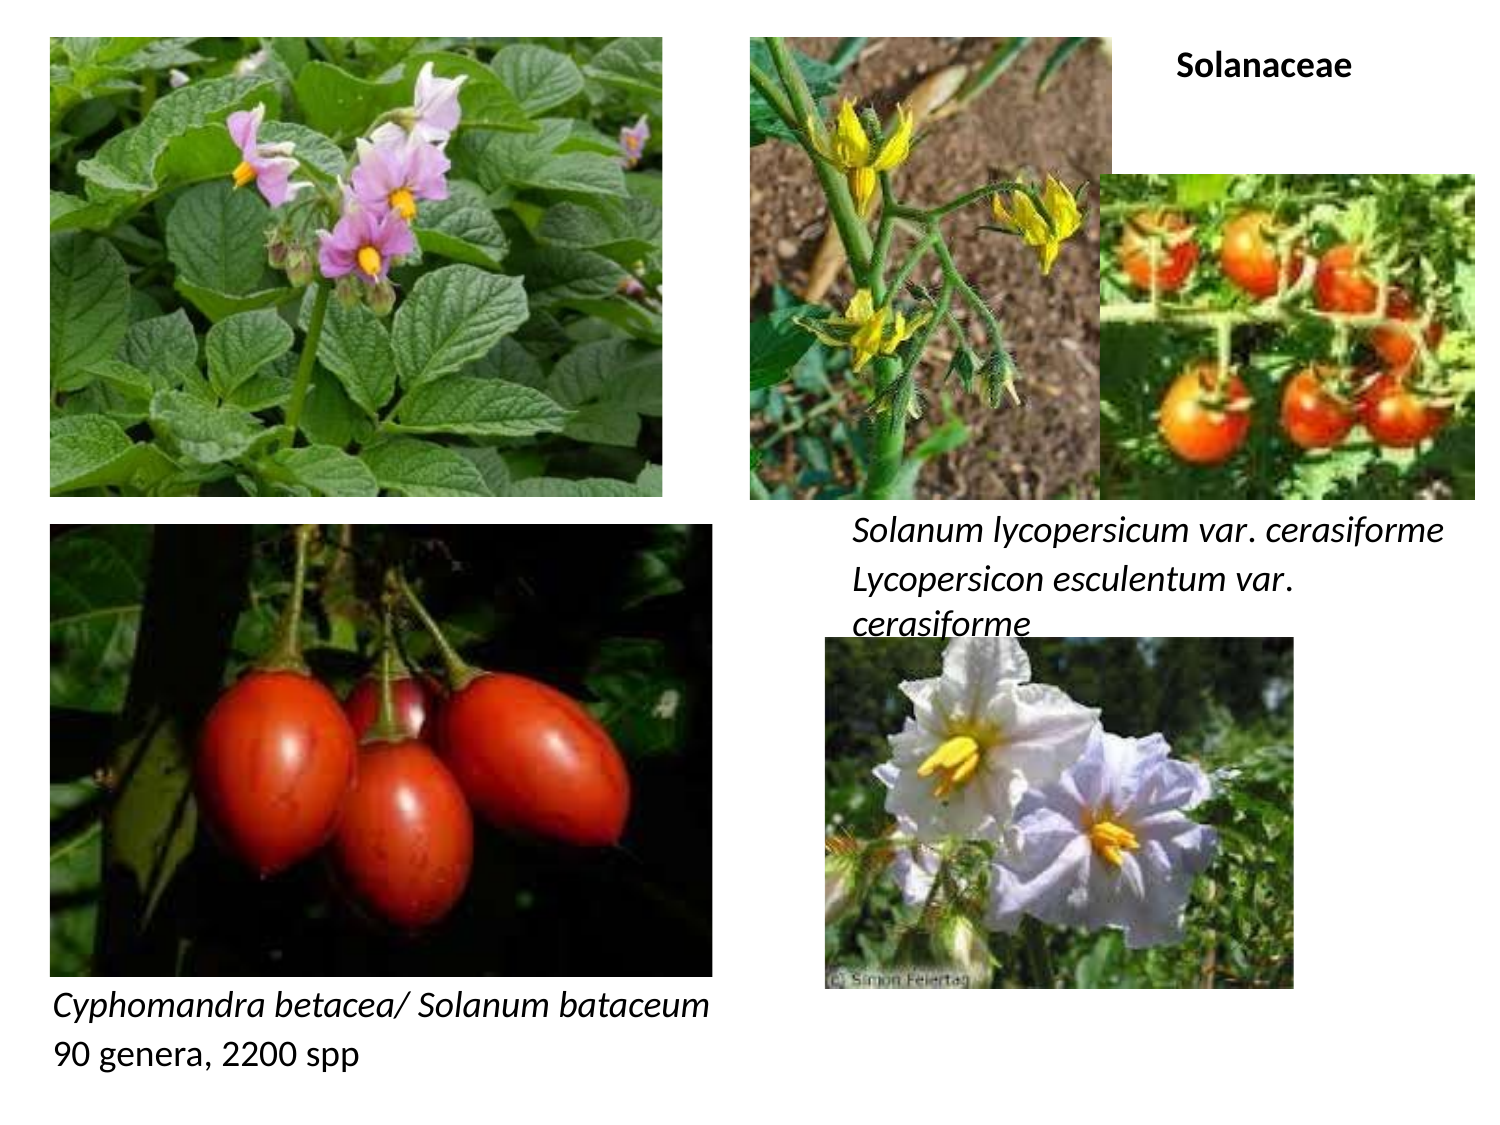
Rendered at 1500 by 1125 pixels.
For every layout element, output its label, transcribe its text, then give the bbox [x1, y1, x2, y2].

text_box Cyphomandra betacea/ Solanum bataceum 90 genera, 2200 spp [50, 973, 951, 1075]
text_box [824, 637, 1294, 989]
text_box Solanum lycopersicum var. cerasiforme Lycopersicon esculentum var. cerasiforme [846, 498, 1481, 645]
title Solanaceae [1173, 38, 1355, 228]
text_box [49, 524, 713, 977]
text_box [1099, 174, 1475, 500]
text_box [49, 37, 663, 497]
text_box [749, 37, 1112, 500]
